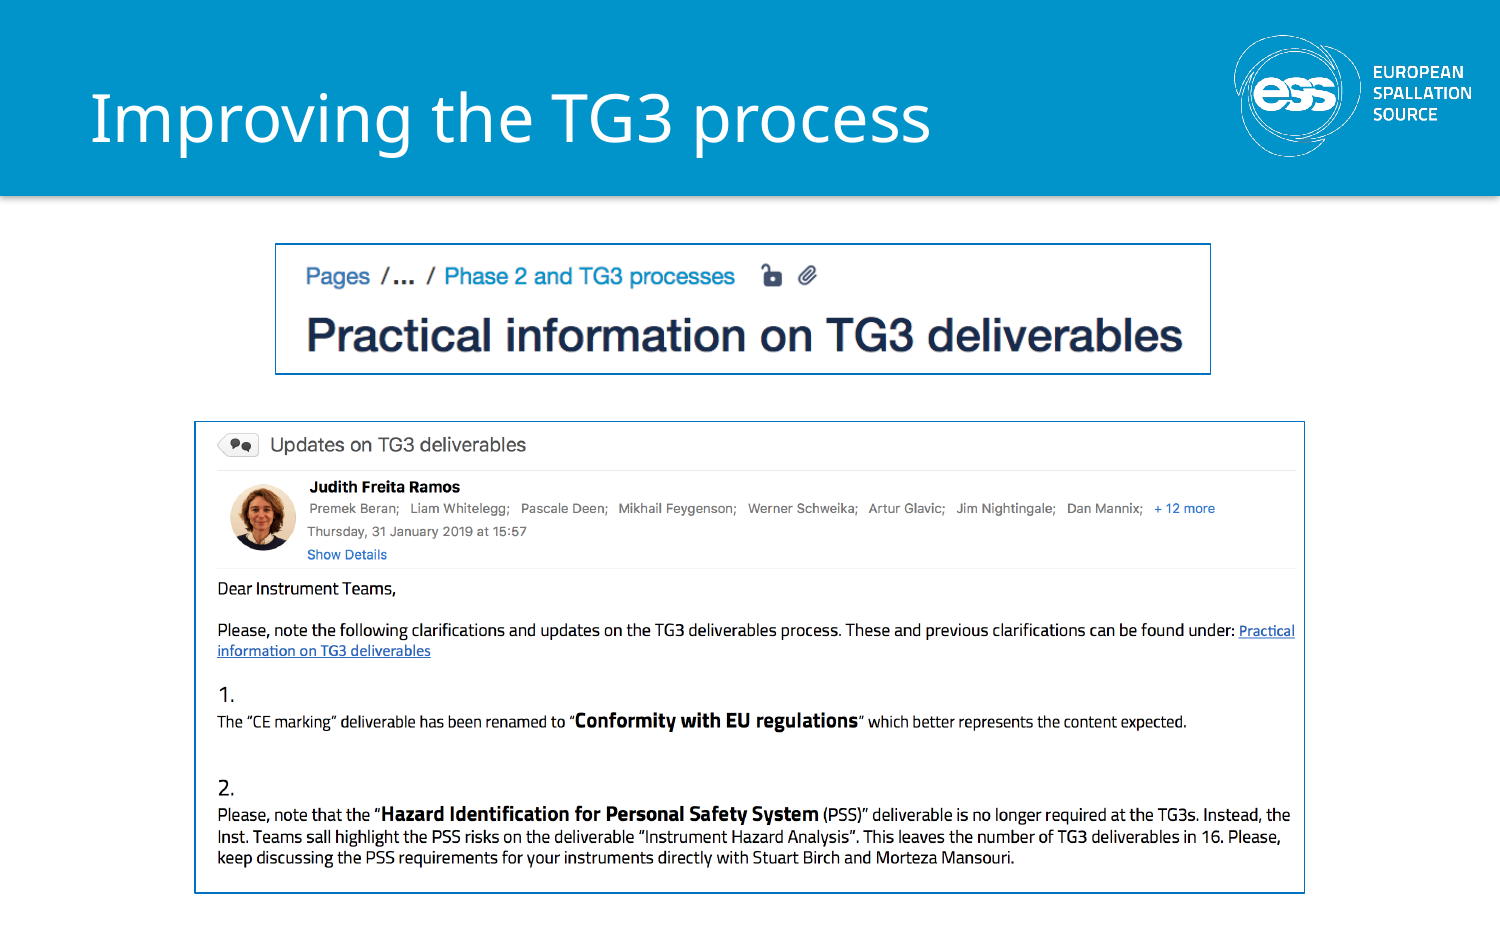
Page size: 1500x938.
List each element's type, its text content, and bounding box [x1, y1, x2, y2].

picture [1385, 87, 1390, 98]
picture [1285, 78, 1334, 88]
picture [1375, 66, 1381, 77]
picture [1254, 78, 1335, 110]
picture [1409, 108, 1425, 118]
picture [1425, 93, 1433, 98]
picture [1442, 71, 1450, 77]
picture [1397, 66, 1402, 77]
picture [298, 255, 1202, 365]
picture [1430, 108, 1437, 120]
picture [1453, 66, 1457, 77]
picture [1435, 87, 1442, 98]
text_box [273, 242, 1213, 376]
picture [206, 425, 1296, 882]
picture [1432, 66, 1438, 77]
text_box [193, 419, 1306, 895]
picture [1458, 66, 1462, 77]
title Improving the TG3 process [75, 37, 1247, 194]
